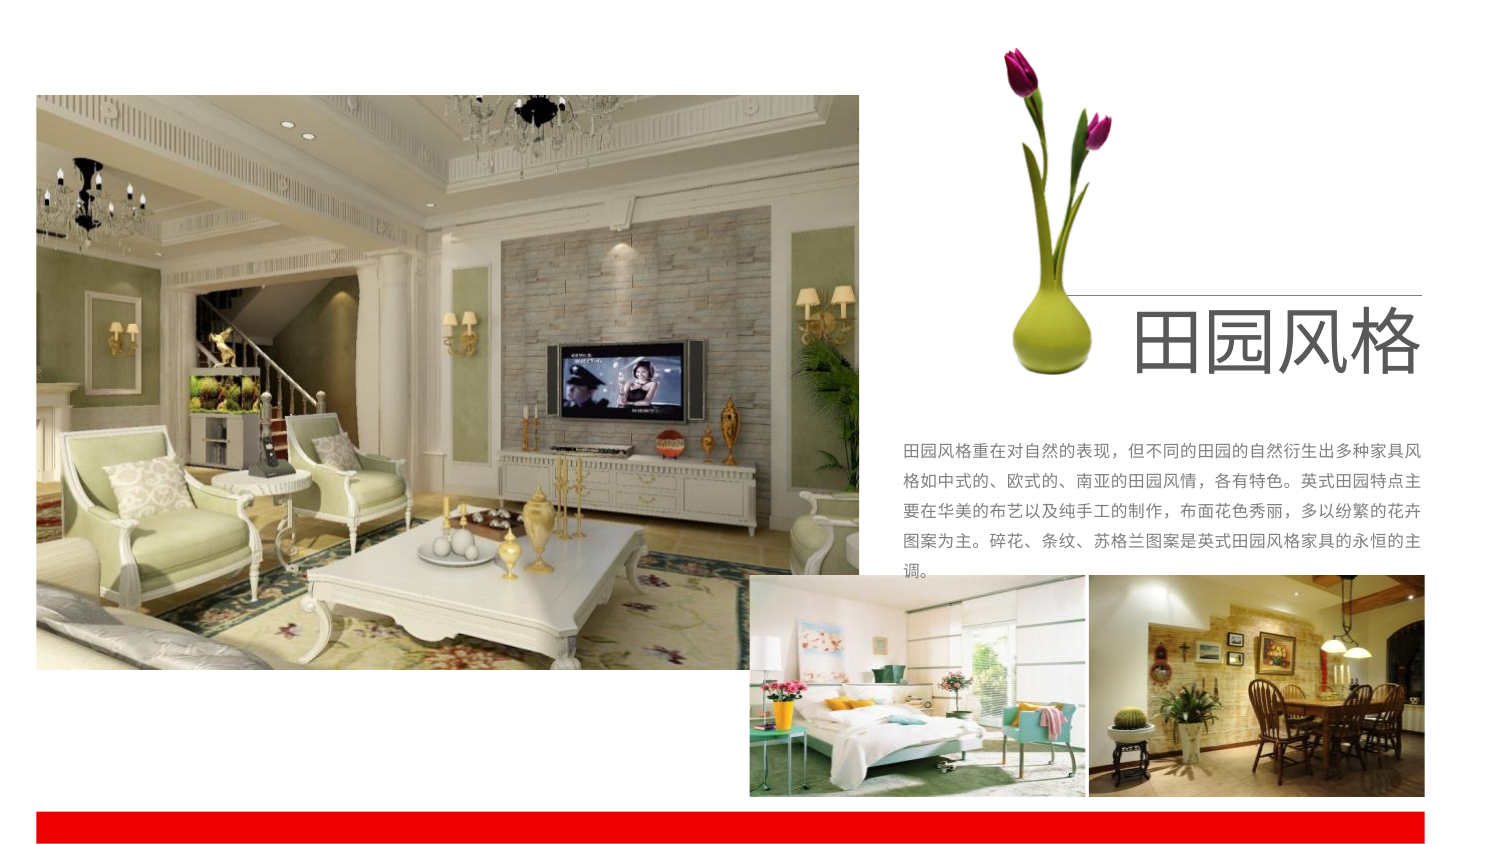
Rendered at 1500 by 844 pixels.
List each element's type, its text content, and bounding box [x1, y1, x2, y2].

text_box [34, 810, 1427, 844]
text_box 田园风格 [1130, 295, 1436, 384]
text_box 田园风格重在对自然的表现，但不同的田园的自然衍生出多种家具风格如中式的、欧式的、南亚的田园风情，各有特色。英式田园特点主要在华美的布艺以及纯手工的制作，布面花色秀丽，多以纷繁的花卉图案为主。碎花、条纹、苏格兰图案是英式田园风格家具的永恒的主调。 [903, 431, 1422, 581]
picture [1004, 48, 1113, 376]
text_box [747, 573, 1087, 798]
text_box [34, 94, 861, 672]
text_box [1087, 573, 1427, 798]
